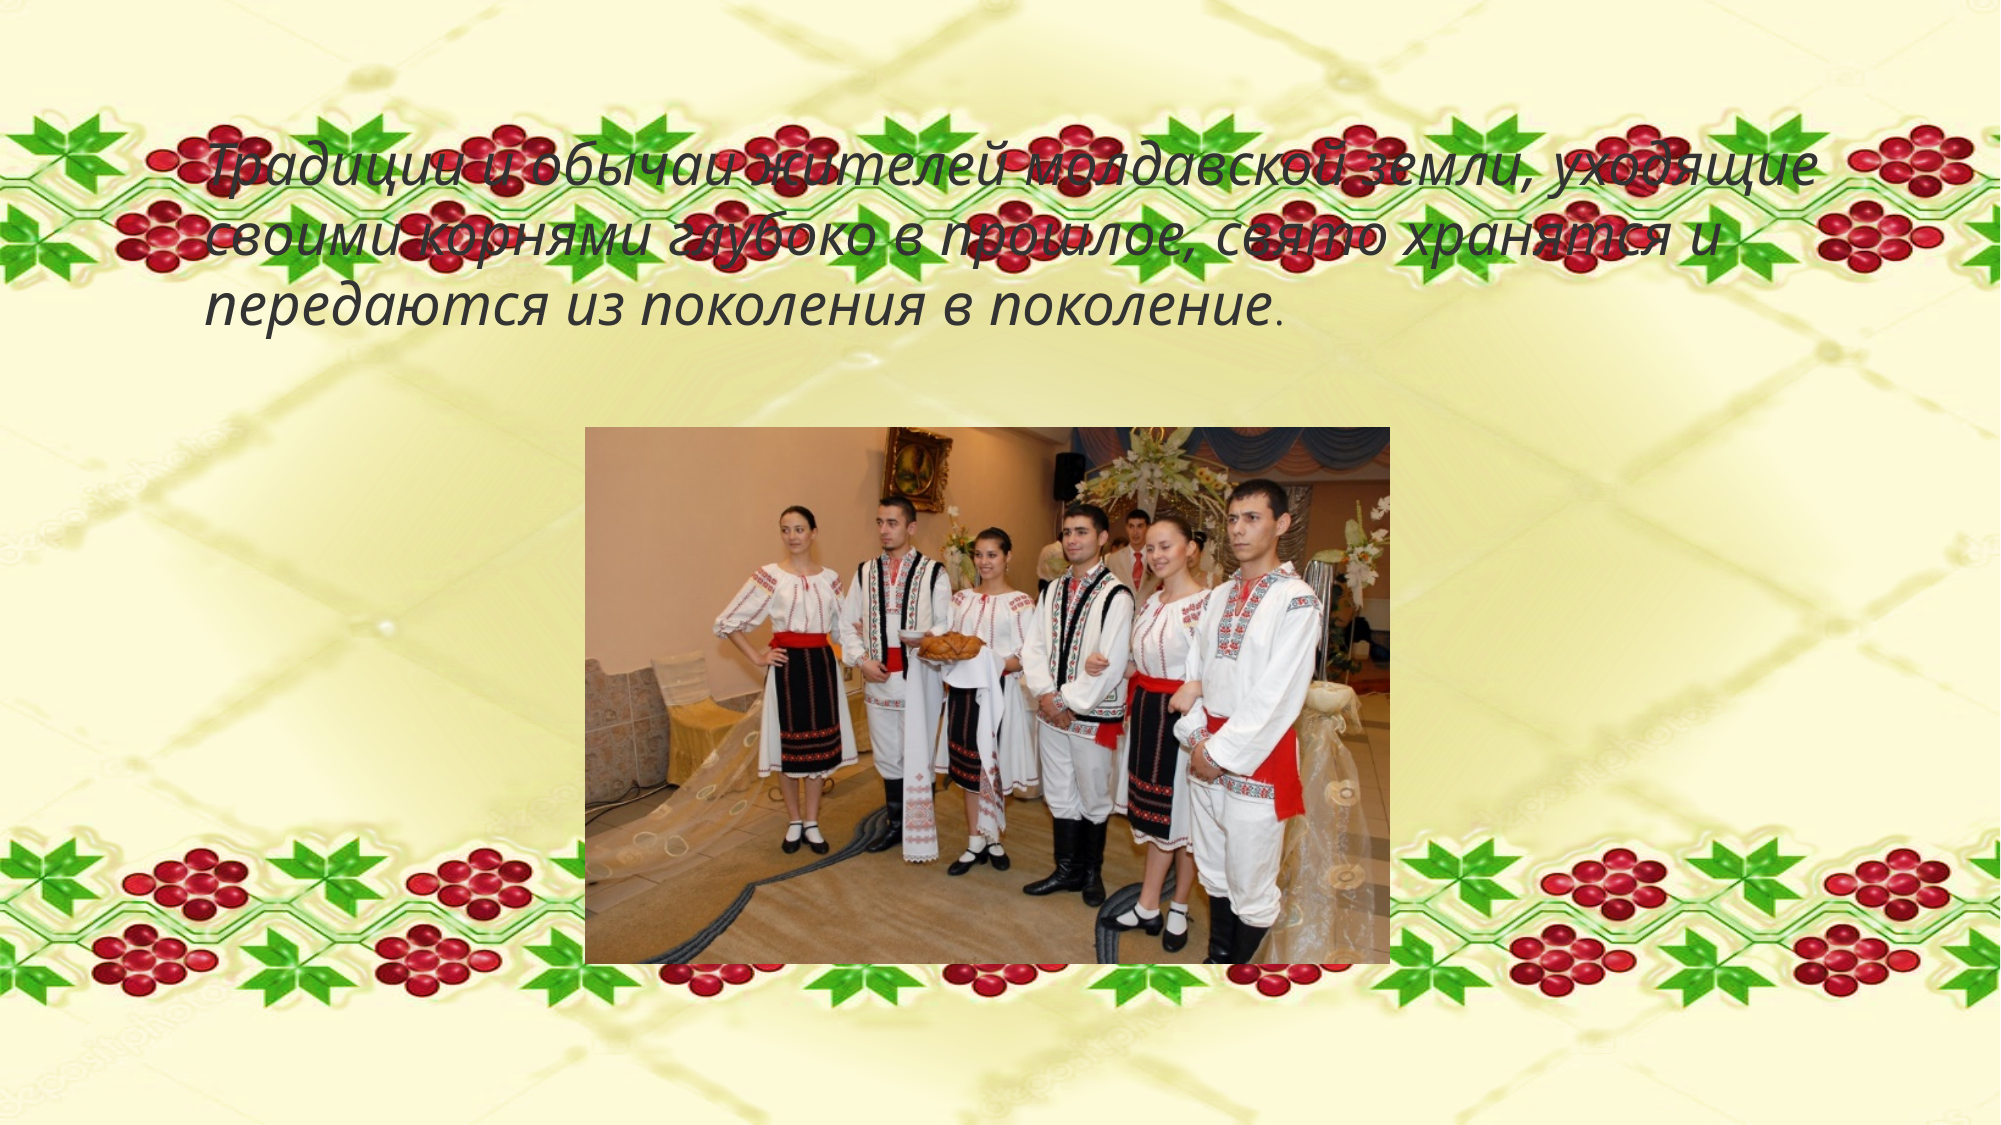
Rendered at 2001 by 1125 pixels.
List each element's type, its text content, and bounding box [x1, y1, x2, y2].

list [585, 427, 1390, 964]
text_box Традиции и обычаи жителей молдавской земли, уходящие своими корнями глубоко в прошлое, свято хранятся и передаются из поколения в поколение. [189, 119, 1937, 345]
picture [0, 0, 2001, 1125]
